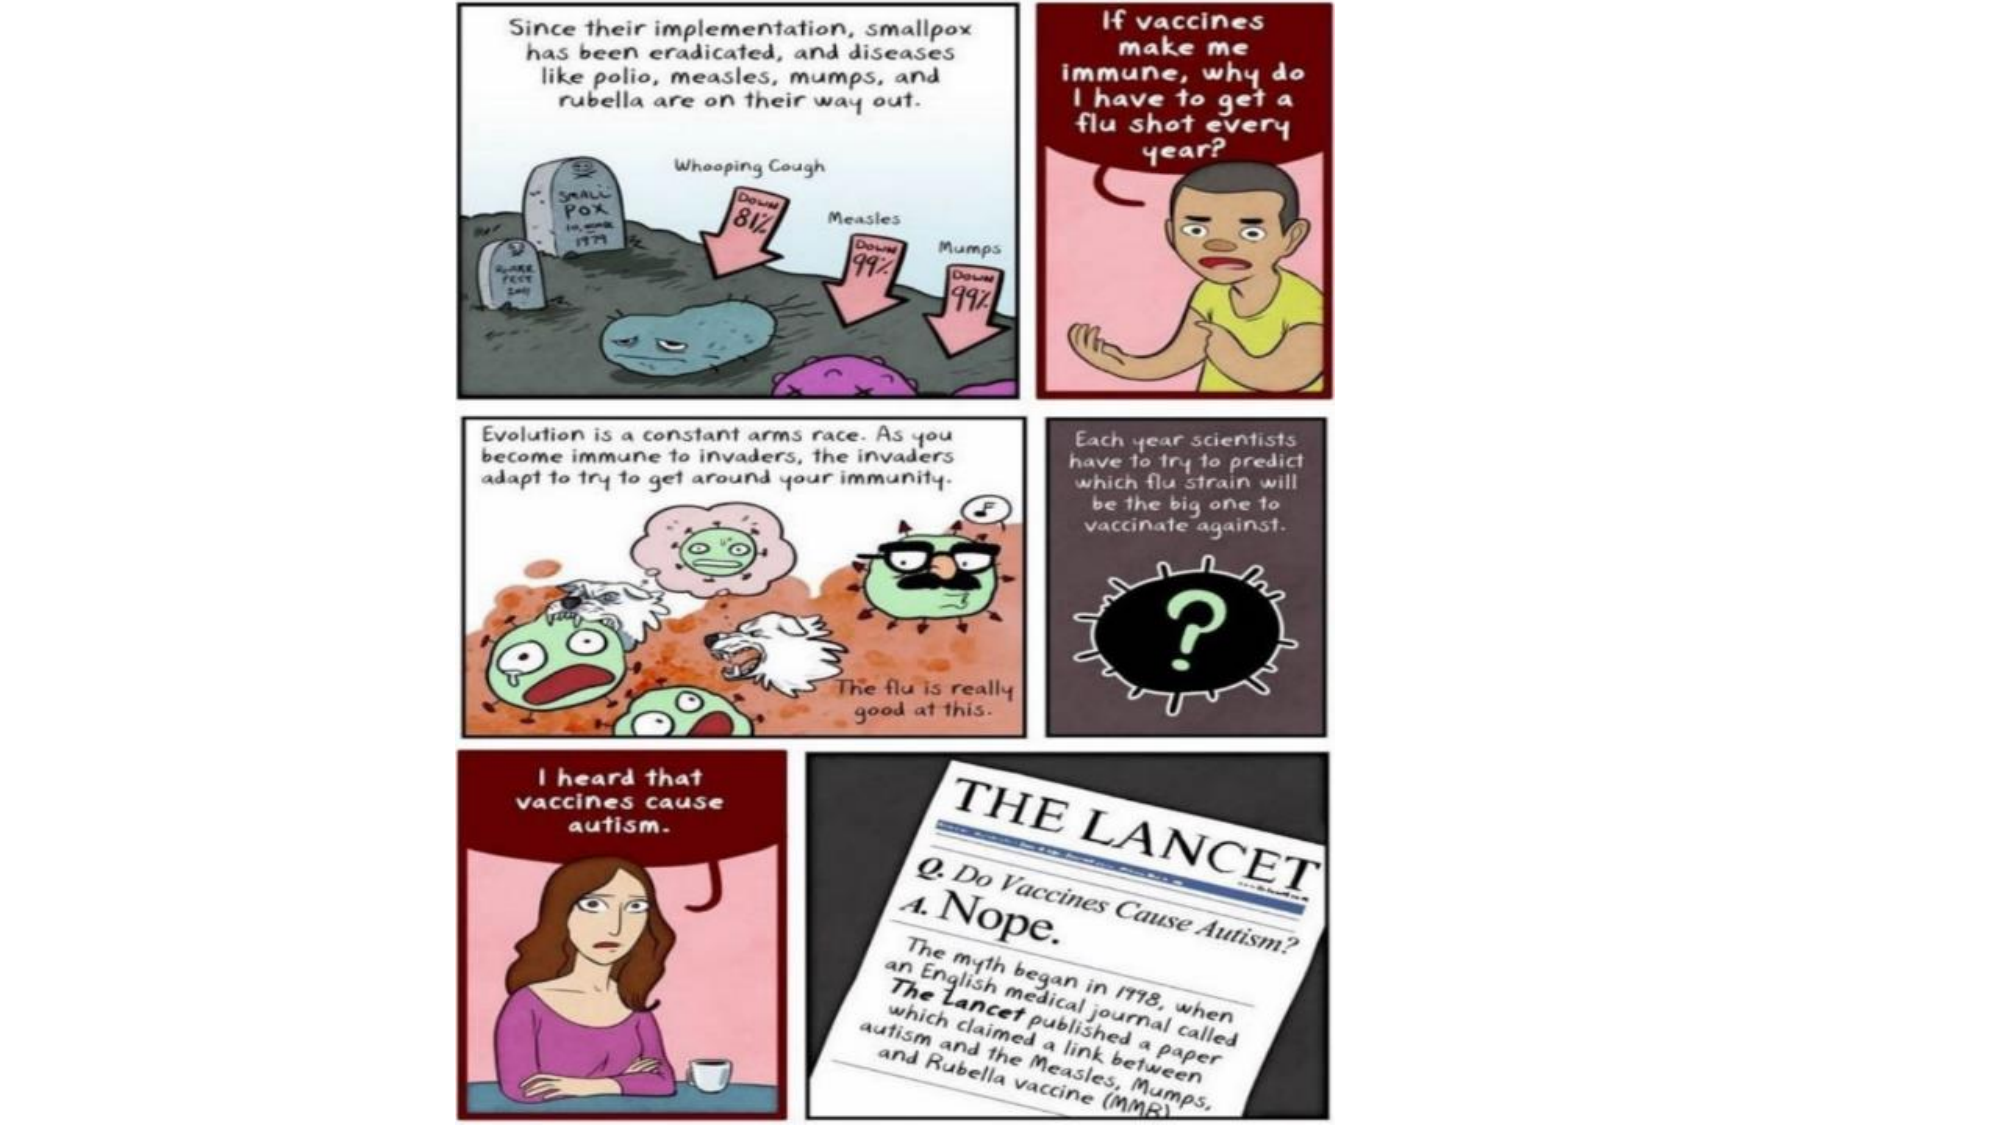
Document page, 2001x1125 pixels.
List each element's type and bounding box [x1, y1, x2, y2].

list [455, 0, 1335, 1125]
